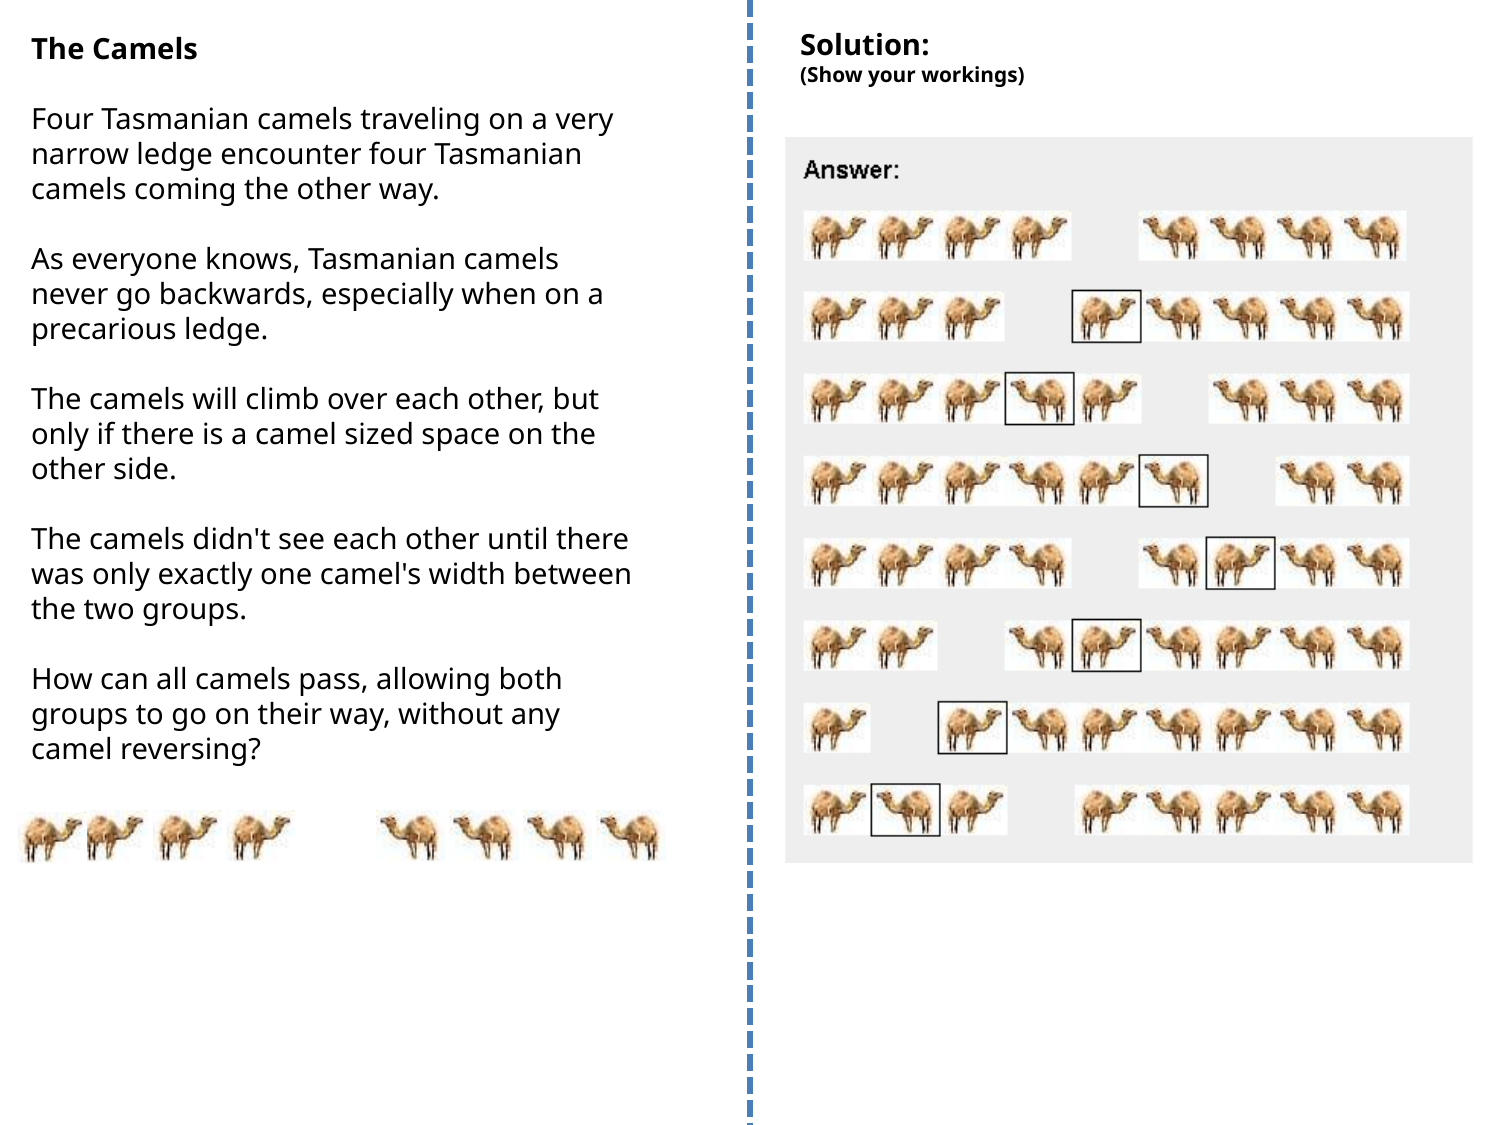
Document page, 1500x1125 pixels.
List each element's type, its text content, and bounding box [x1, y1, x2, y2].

picture [152, 810, 222, 863]
picture [596, 810, 666, 863]
picture [522, 810, 592, 863]
picture [225, 810, 296, 863]
picture [375, 810, 446, 863]
picture [17, 810, 148, 865]
picture [449, 810, 519, 863]
text_box The Camels Four Tasmanian camels traveling on a very narrow ledge encounter four Tasmanian camels coming the other way. As everyone knows, Tasmanian camels never go backwards, especially when on a precarious ledge. The camels will climb over each other, but only if there is a camel sized space on the other side. The camels didn't see each other until there was only exactly one camel's width between the two groups. How can all camels pass, allowing both groups to go on their way, without any camel reversing? [15, 23, 654, 773]
text_box Solution: (Show your workings) [785, 19, 1282, 94]
picture [785, 136, 1473, 863]
